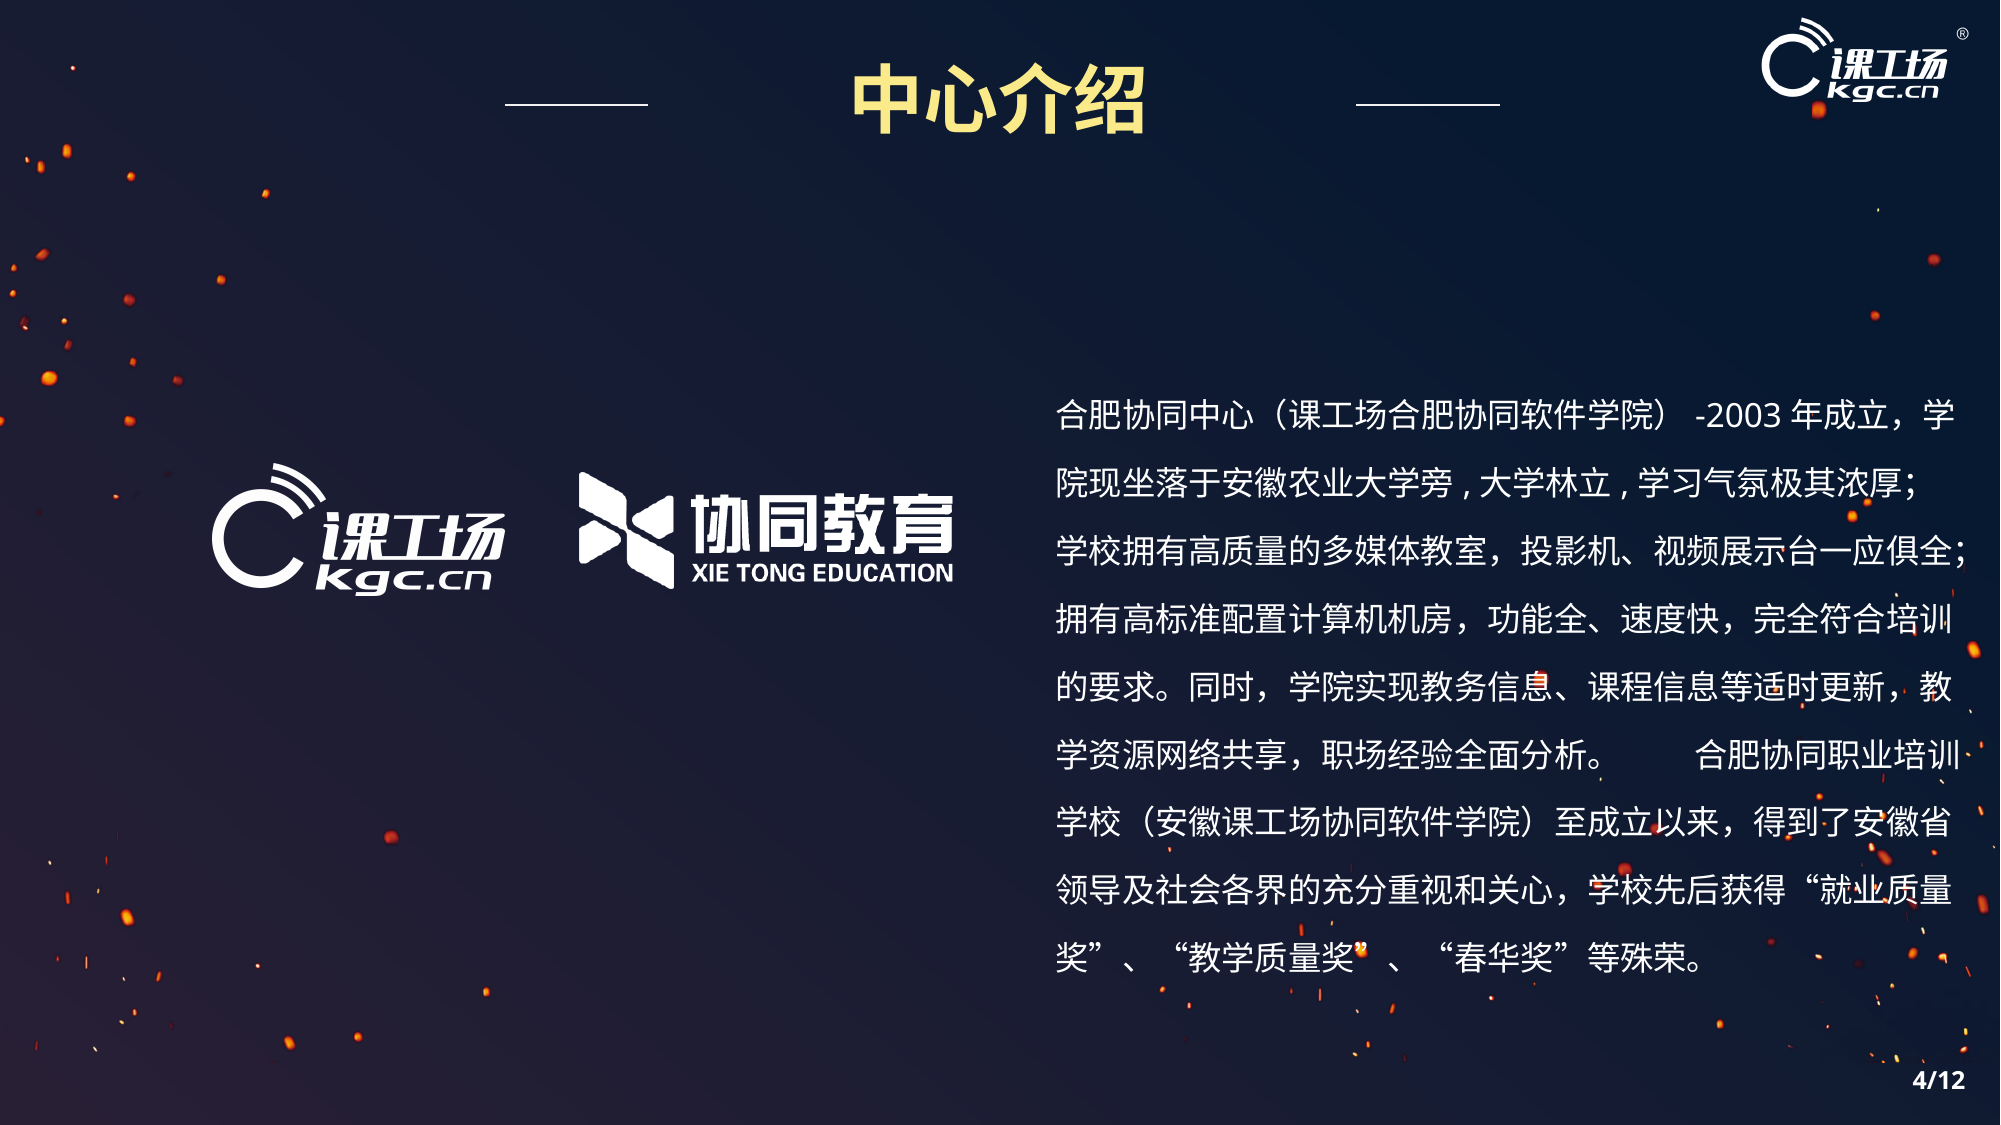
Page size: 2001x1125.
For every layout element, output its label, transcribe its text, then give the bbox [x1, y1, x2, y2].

text_box 中心介绍 [690, 114, 1307, 143]
slide_number /12 [1765, 1051, 1981, 1112]
text_box 中心介绍 [690, 52, 1307, 104]
picture [0, 7, 2000, 1063]
text_box 合肥协同中心（课工场合肥协同软件学院）-2003年成立，学院现坐落于安徽农业大学旁,大学林立,学习气氛极其浓厚；学校拥有高质量的多媒体教室，投影机、视频展示台一应俱全；拥有高标准配置计算机机房，功能全、速度快，完全符合培训的要求。同时，学院实现教务信息、课程信息等适时更新，教学资源网络共享，职场经验全面分析。 合肥协同职业培训学校（安徽课工场协同软件学院）至成立以来，得到了安徽省领导及社会各界的充分重视和关心，学校先后获得“就业质量奖”、“教学质量奖”、“春华奖”等殊荣。 [1040, 359, 1981, 985]
